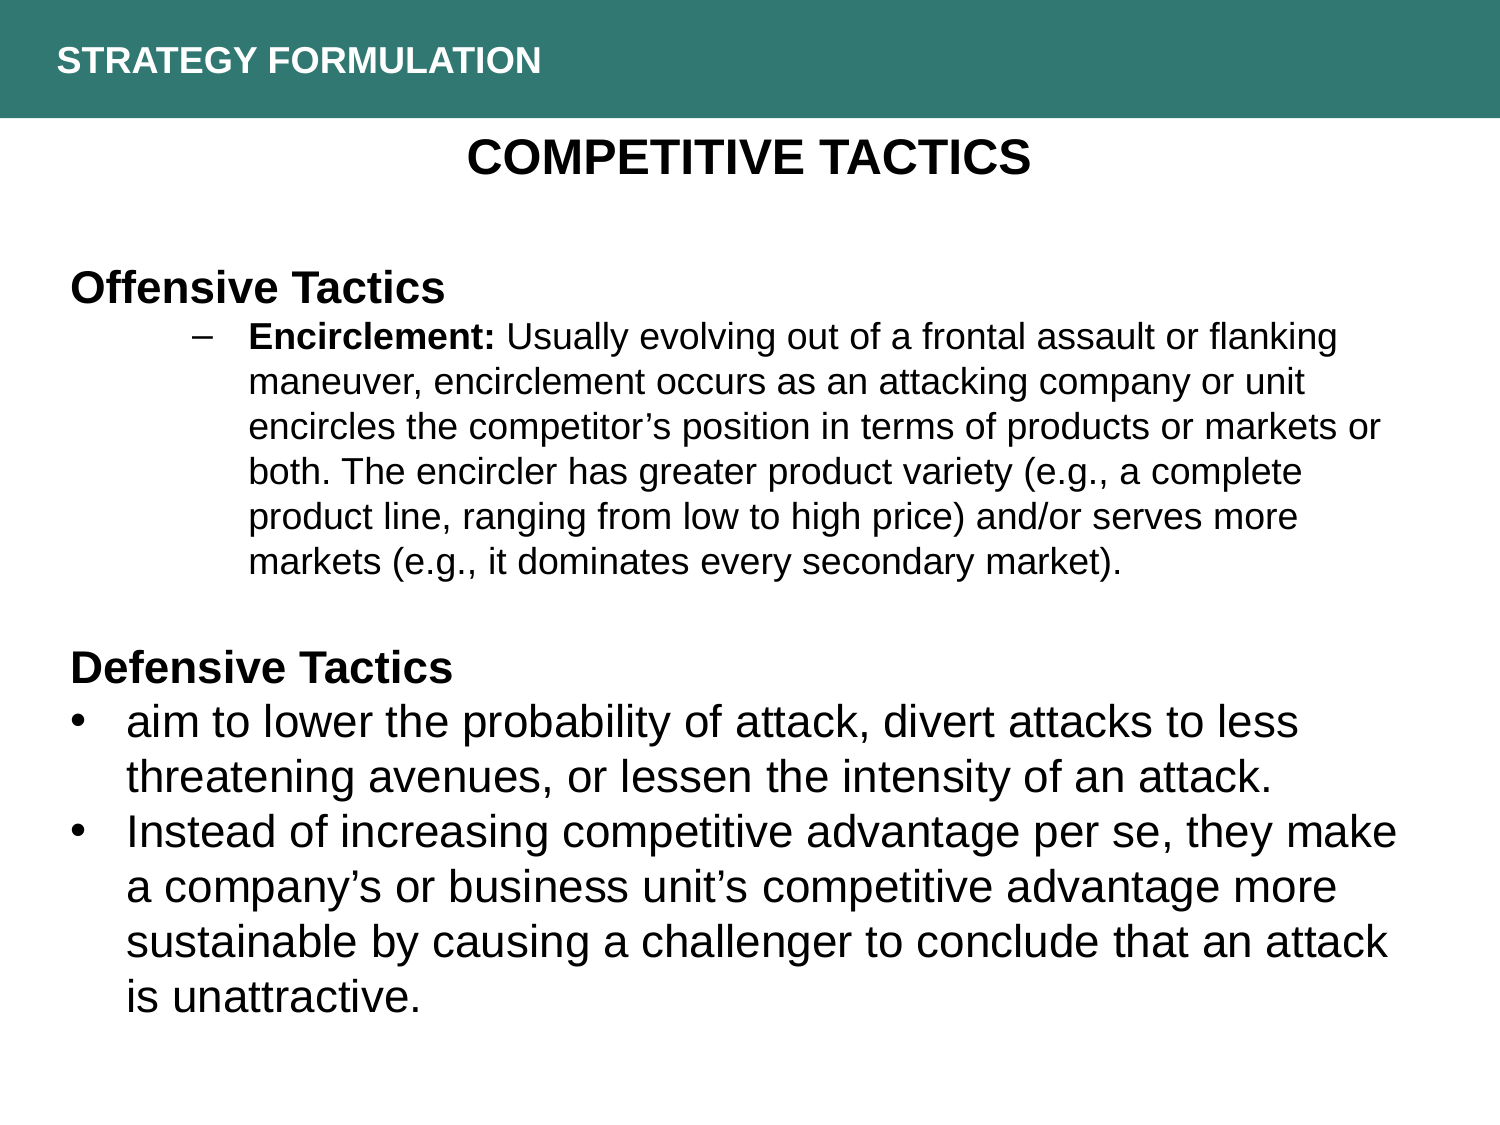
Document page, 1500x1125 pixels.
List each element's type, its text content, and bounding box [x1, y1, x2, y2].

text_box Strategy Formulation [0, 0, 1500, 120]
text_box Competitive Tactics [55, 117, 1444, 193]
text_box Offensive Tactics Encirclement: Usually evolving out of a frontal assault or flanking maneuver, encirclement occurs as an attacking company or unit encircles the competitor’s position in terms of products or markets or both. The encircler has greater product variety (e.g., a complete product line, ranging from low to high price) and/or serves more markets (e.g., it dominates every secondary market). Defensive Tactics aim to lower the probability of attack, divert attacks to less threatening avenues, or lessen the intensity of an attack. Instead of increasing competitive advantage per se, they make a company’s or business unit’s competitive advantage more sustainable by causing a challenger to conclude that an attack is unattractive. [55, 249, 1446, 1030]
